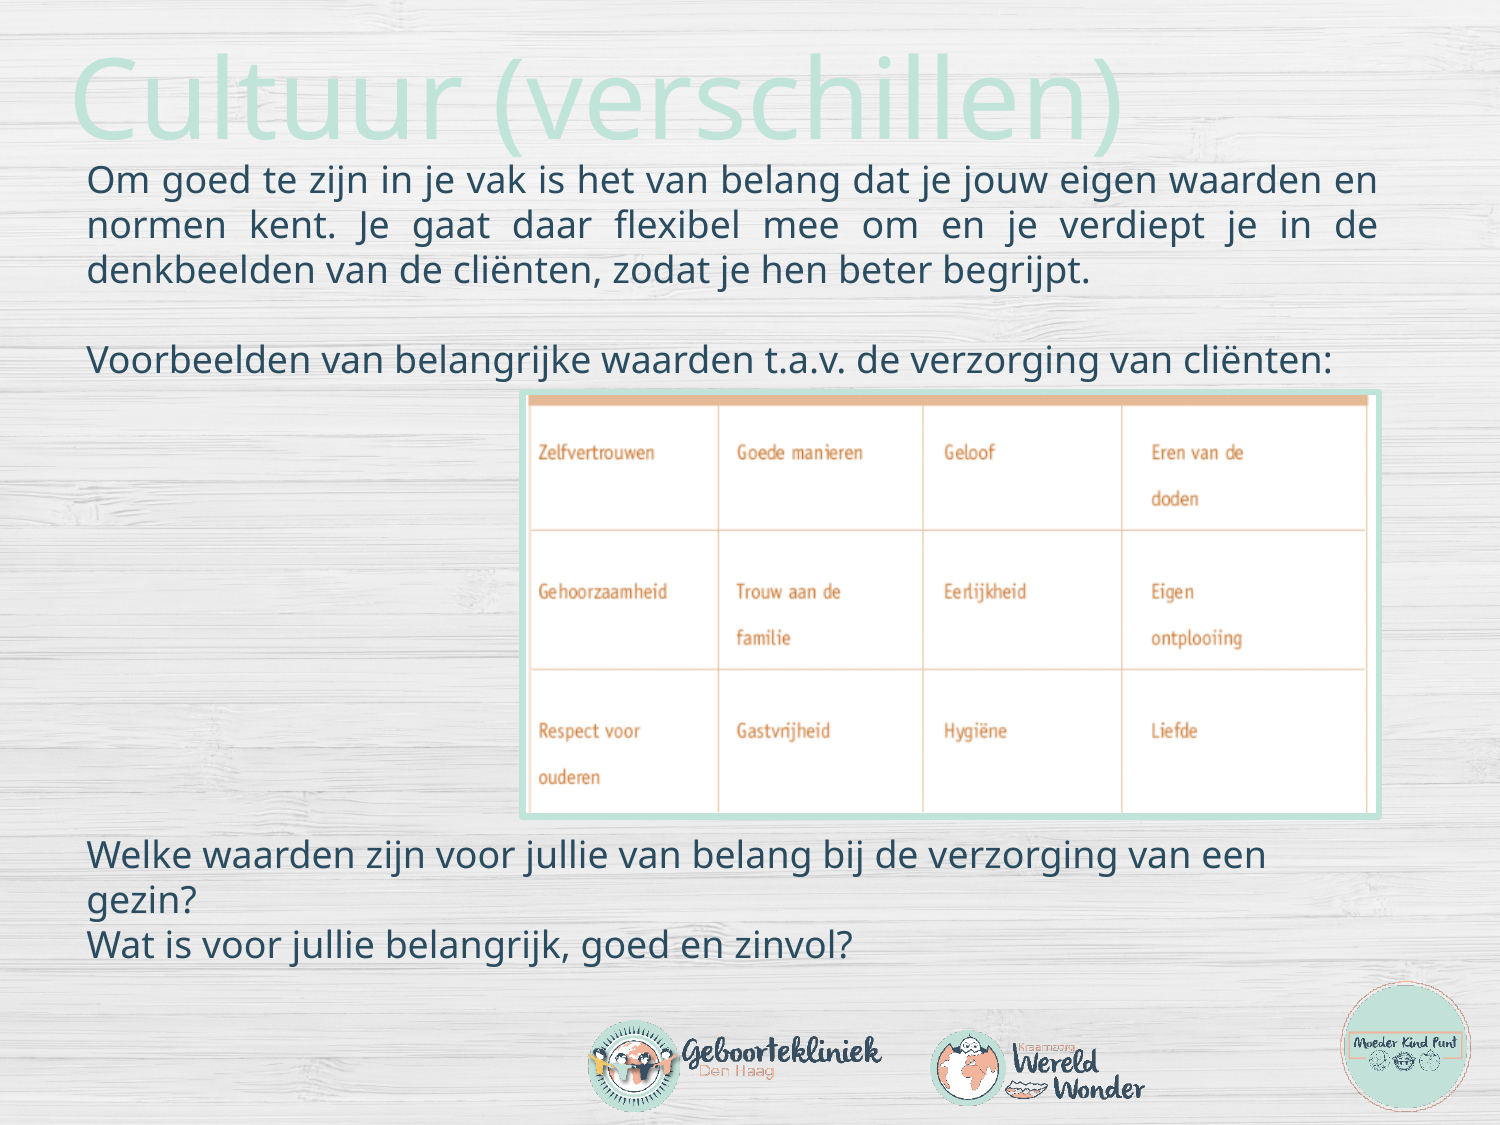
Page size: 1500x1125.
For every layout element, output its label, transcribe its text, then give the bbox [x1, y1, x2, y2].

text_box Om goed te zijn in je vak is het van belang dat je jouw eigen waarden en normen kent. Je gaat daar flexibel mee om en je verdiept je in de denkbeelden van de cliënten, zodat je hen beter begrijpt. Voorbeelden van belangrijke waarden t.a.v. de verzorging van cliënten: Welke waarden zijn voor jullie van belang bij de verzorging van een gezin? Wat is voor jullie belangrijk, goed en zinvol? [71, 148, 1395, 1023]
picture [0, 0, 1500, 1125]
title Cultuur (verschillen) [53, 1, 1453, 189]
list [584, 1019, 882, 1112]
